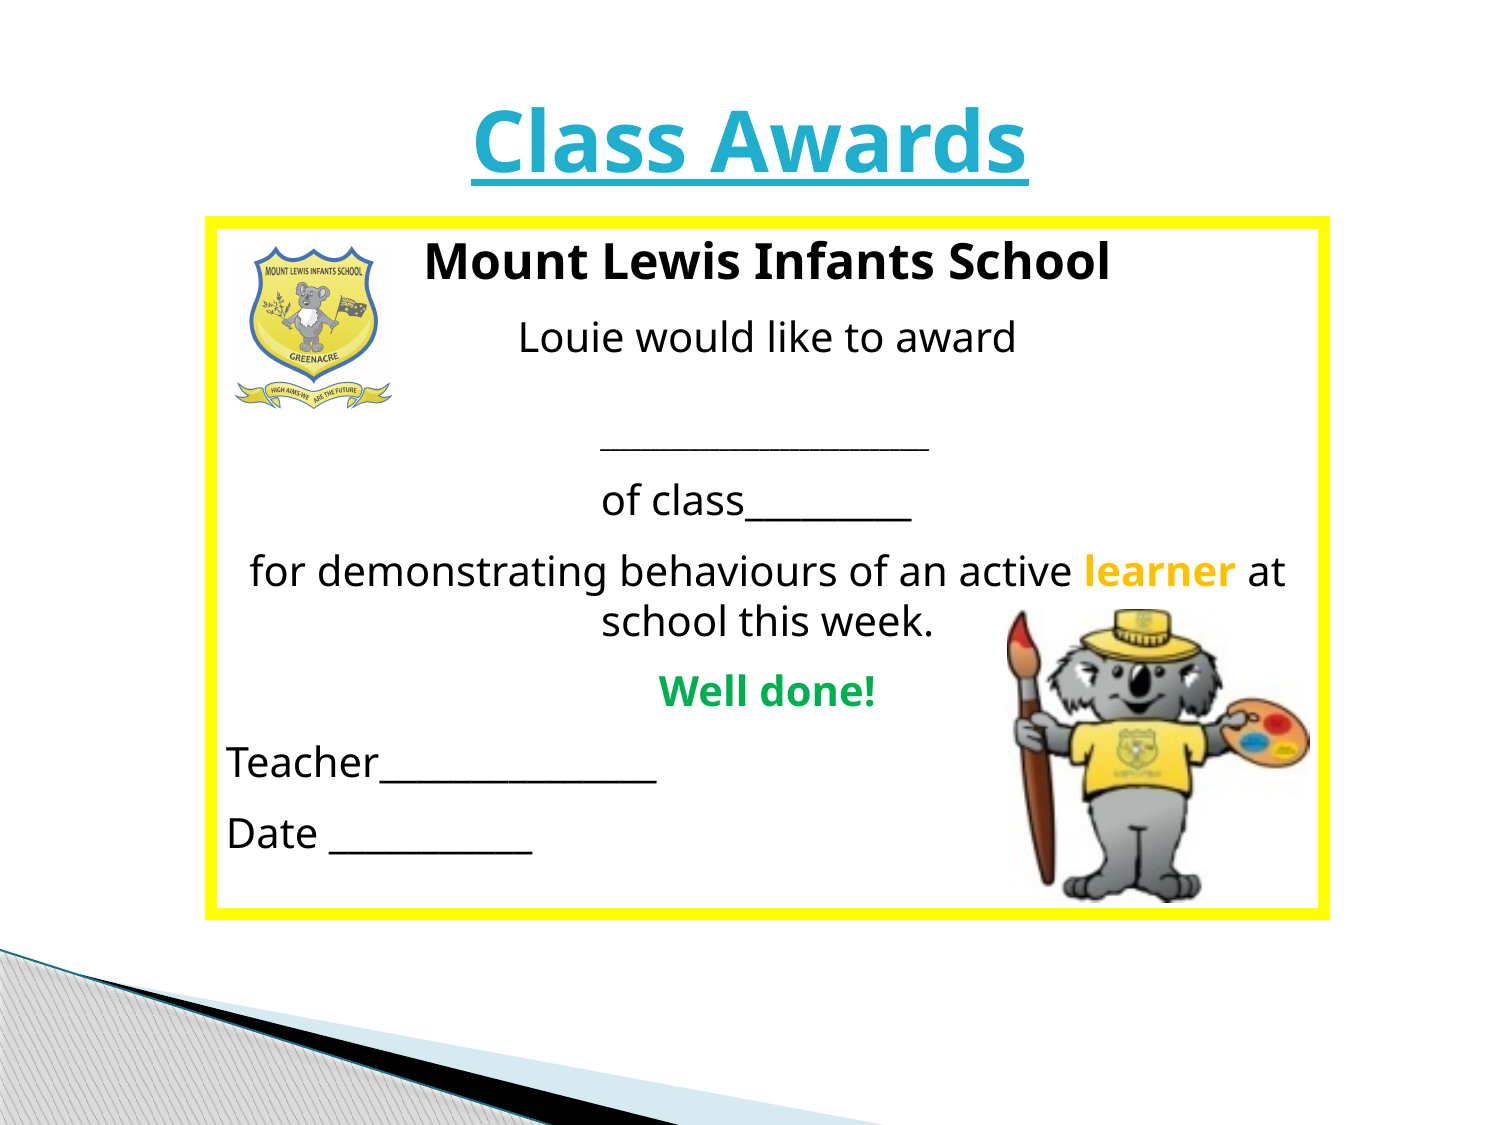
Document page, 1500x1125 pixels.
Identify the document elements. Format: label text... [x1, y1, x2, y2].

text_box Mount Lewis Infants School Louie would like to award _________________________________ of class_________ for demonstrating behaviours of an active learner at school this week. Well done! Teacher_______________ Date ___________ [210, 222, 1325, 914]
picture [234, 245, 393, 410]
title Class Awards [75, 45, 1425, 233]
picture [1007, 609, 1310, 904]
